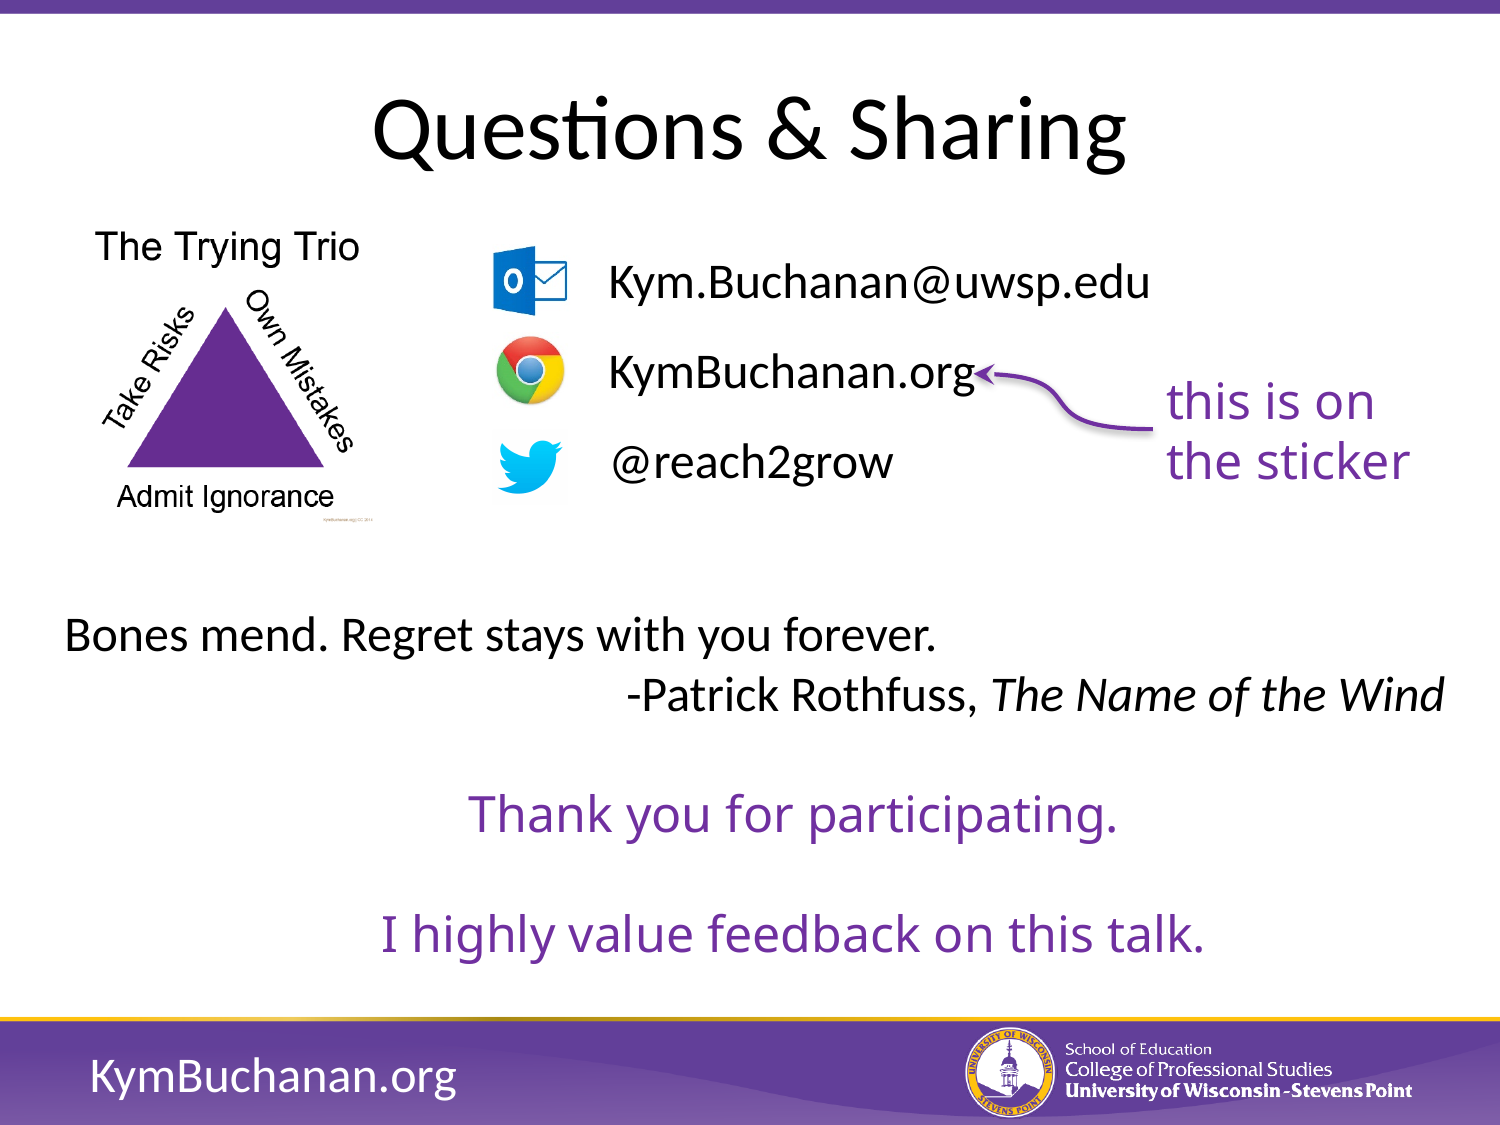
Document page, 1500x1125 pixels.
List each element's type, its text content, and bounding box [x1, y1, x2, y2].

text_box this is on the sticker [1151, 362, 1427, 498]
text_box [973, 373, 1153, 430]
text_box Thank you for participating. I highly value feedback on this talk. [366, 775, 1222, 971]
text_box Bones mend. Regret stays with you forever. -Patrick Rothfuss, The Name of the Wind [49, 593, 1461, 729]
text_box Questions & Sharing [74, 60, 1425, 201]
picture [0, 0, 1500, 1125]
text_box Kym.Buchanan@uwsp.edu KymBuchanan.org @reach2grow [593, 241, 1167, 496]
